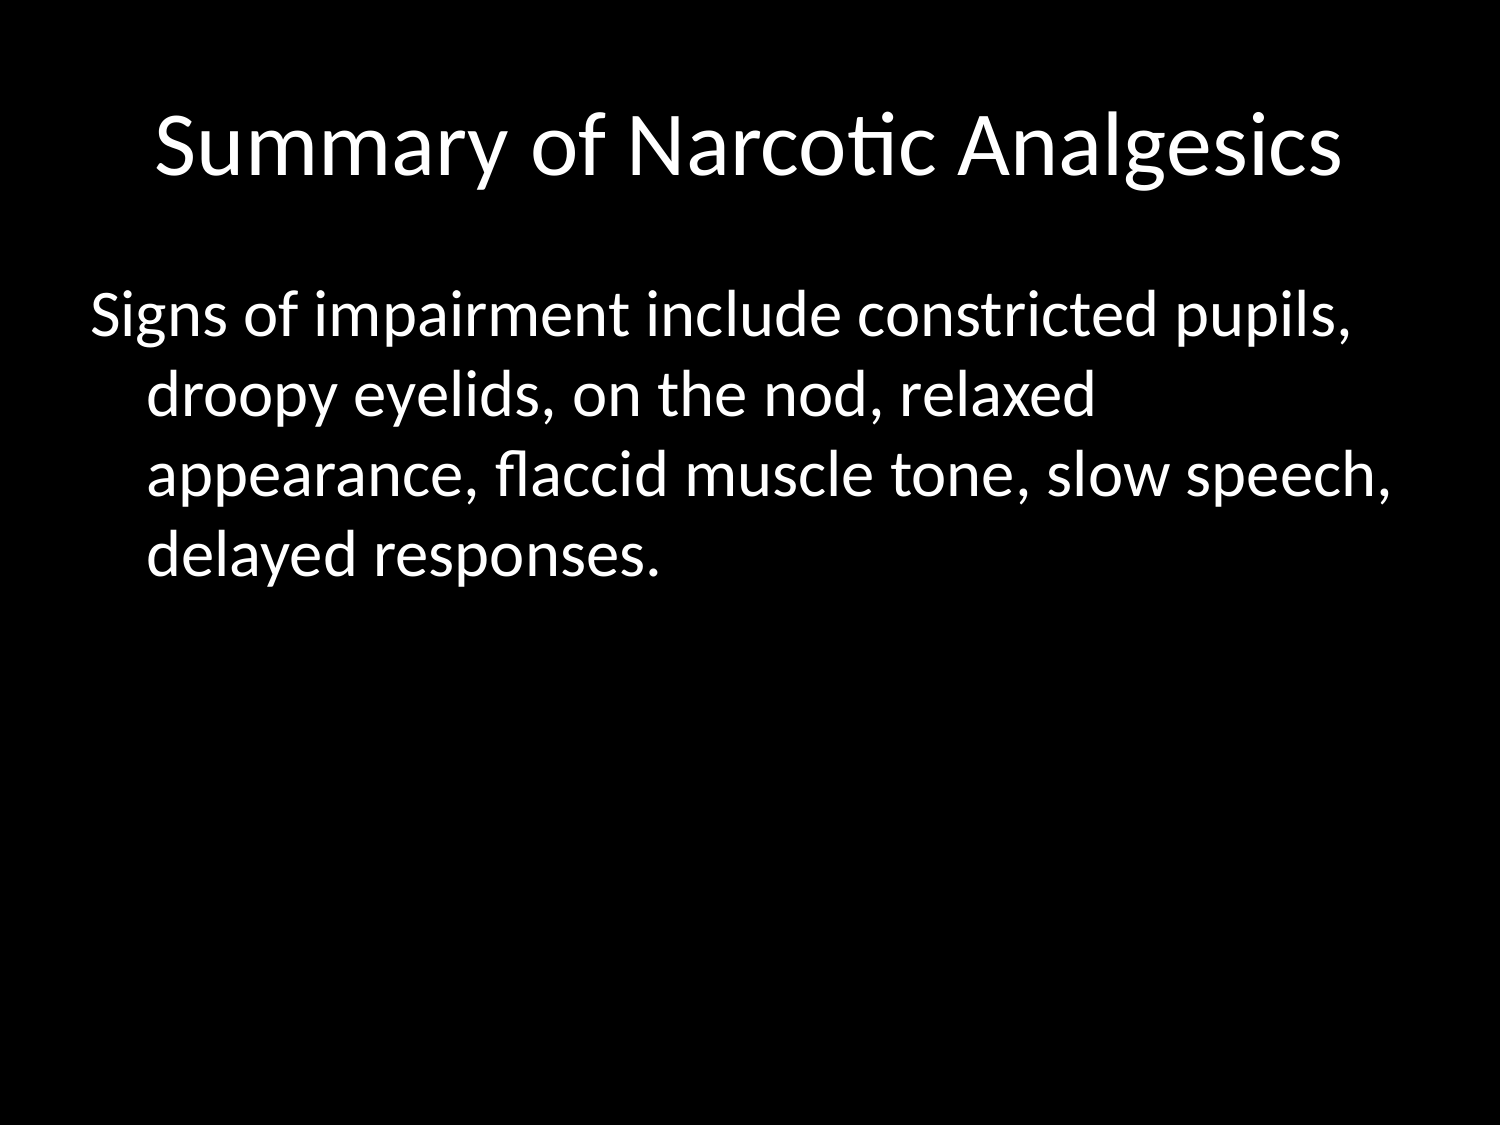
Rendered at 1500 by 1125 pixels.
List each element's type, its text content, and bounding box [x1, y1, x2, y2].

list Signs of impairment include constricted pupils, droopy eyelids, on the nod, relaxed appearance, flaccid muscle tone, slow speech, delayed responses. [74, 262, 1426, 1006]
title Summary of Narcotic Analgesics [74, 44, 1426, 233]
